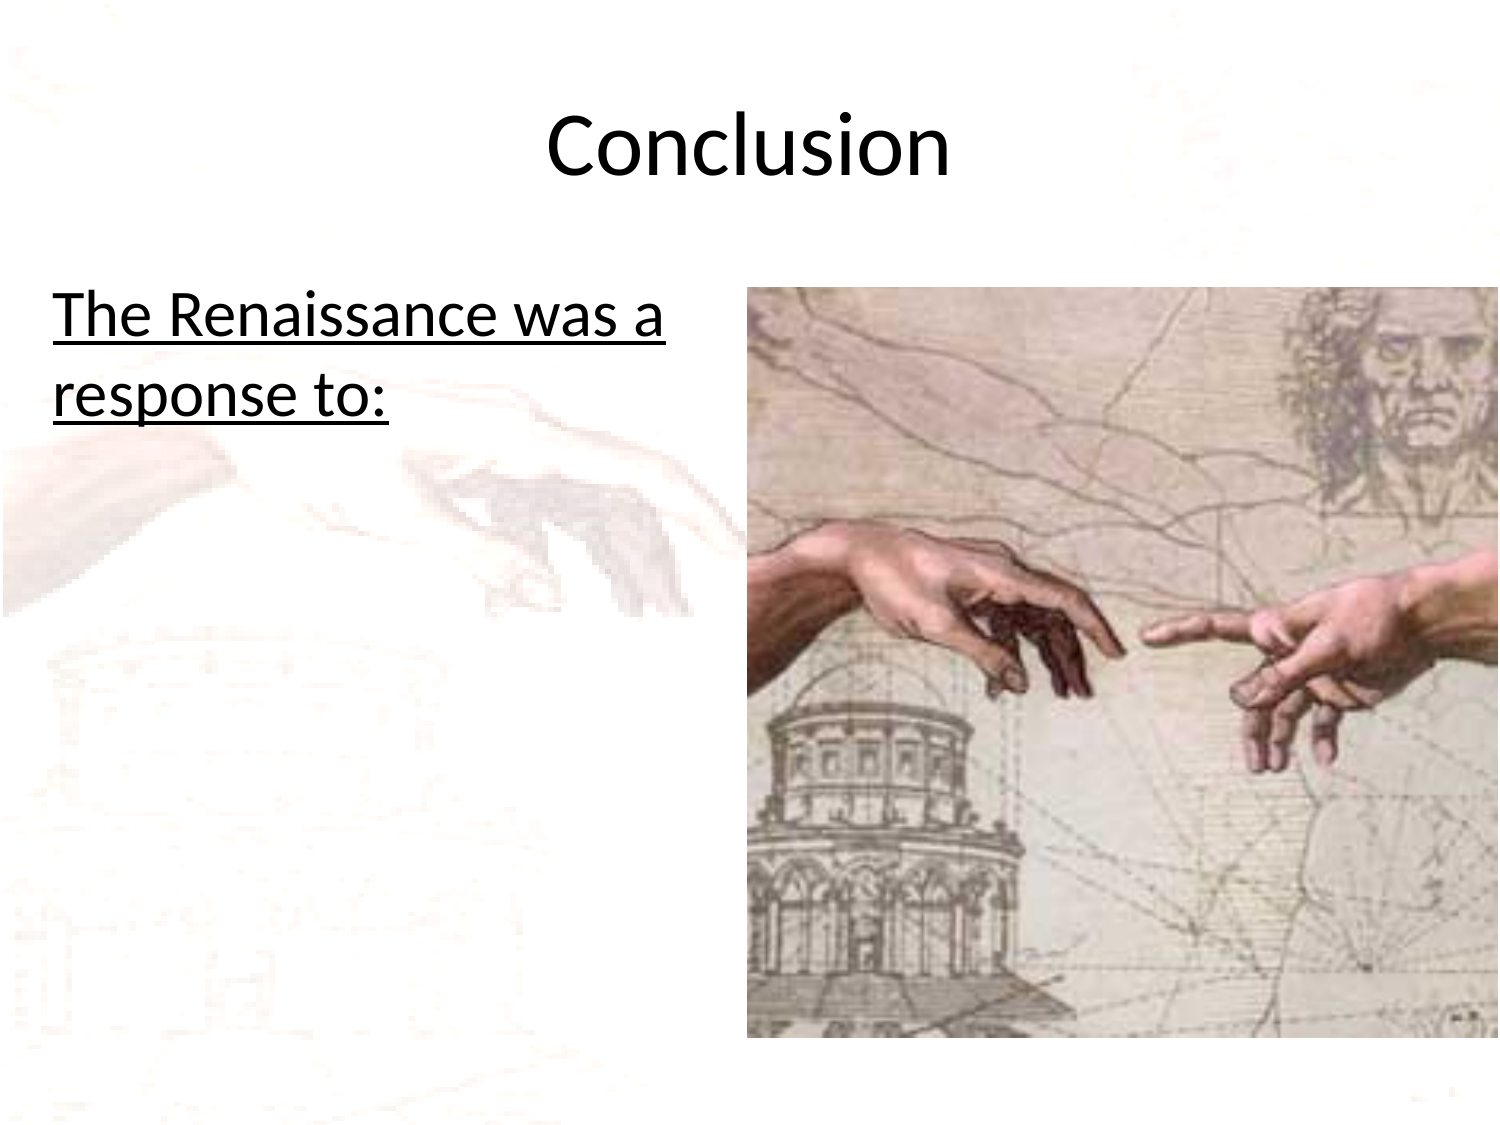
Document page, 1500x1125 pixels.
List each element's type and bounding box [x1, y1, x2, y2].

picture [3, 4, 1500, 1125]
list [747, 287, 1498, 1038]
